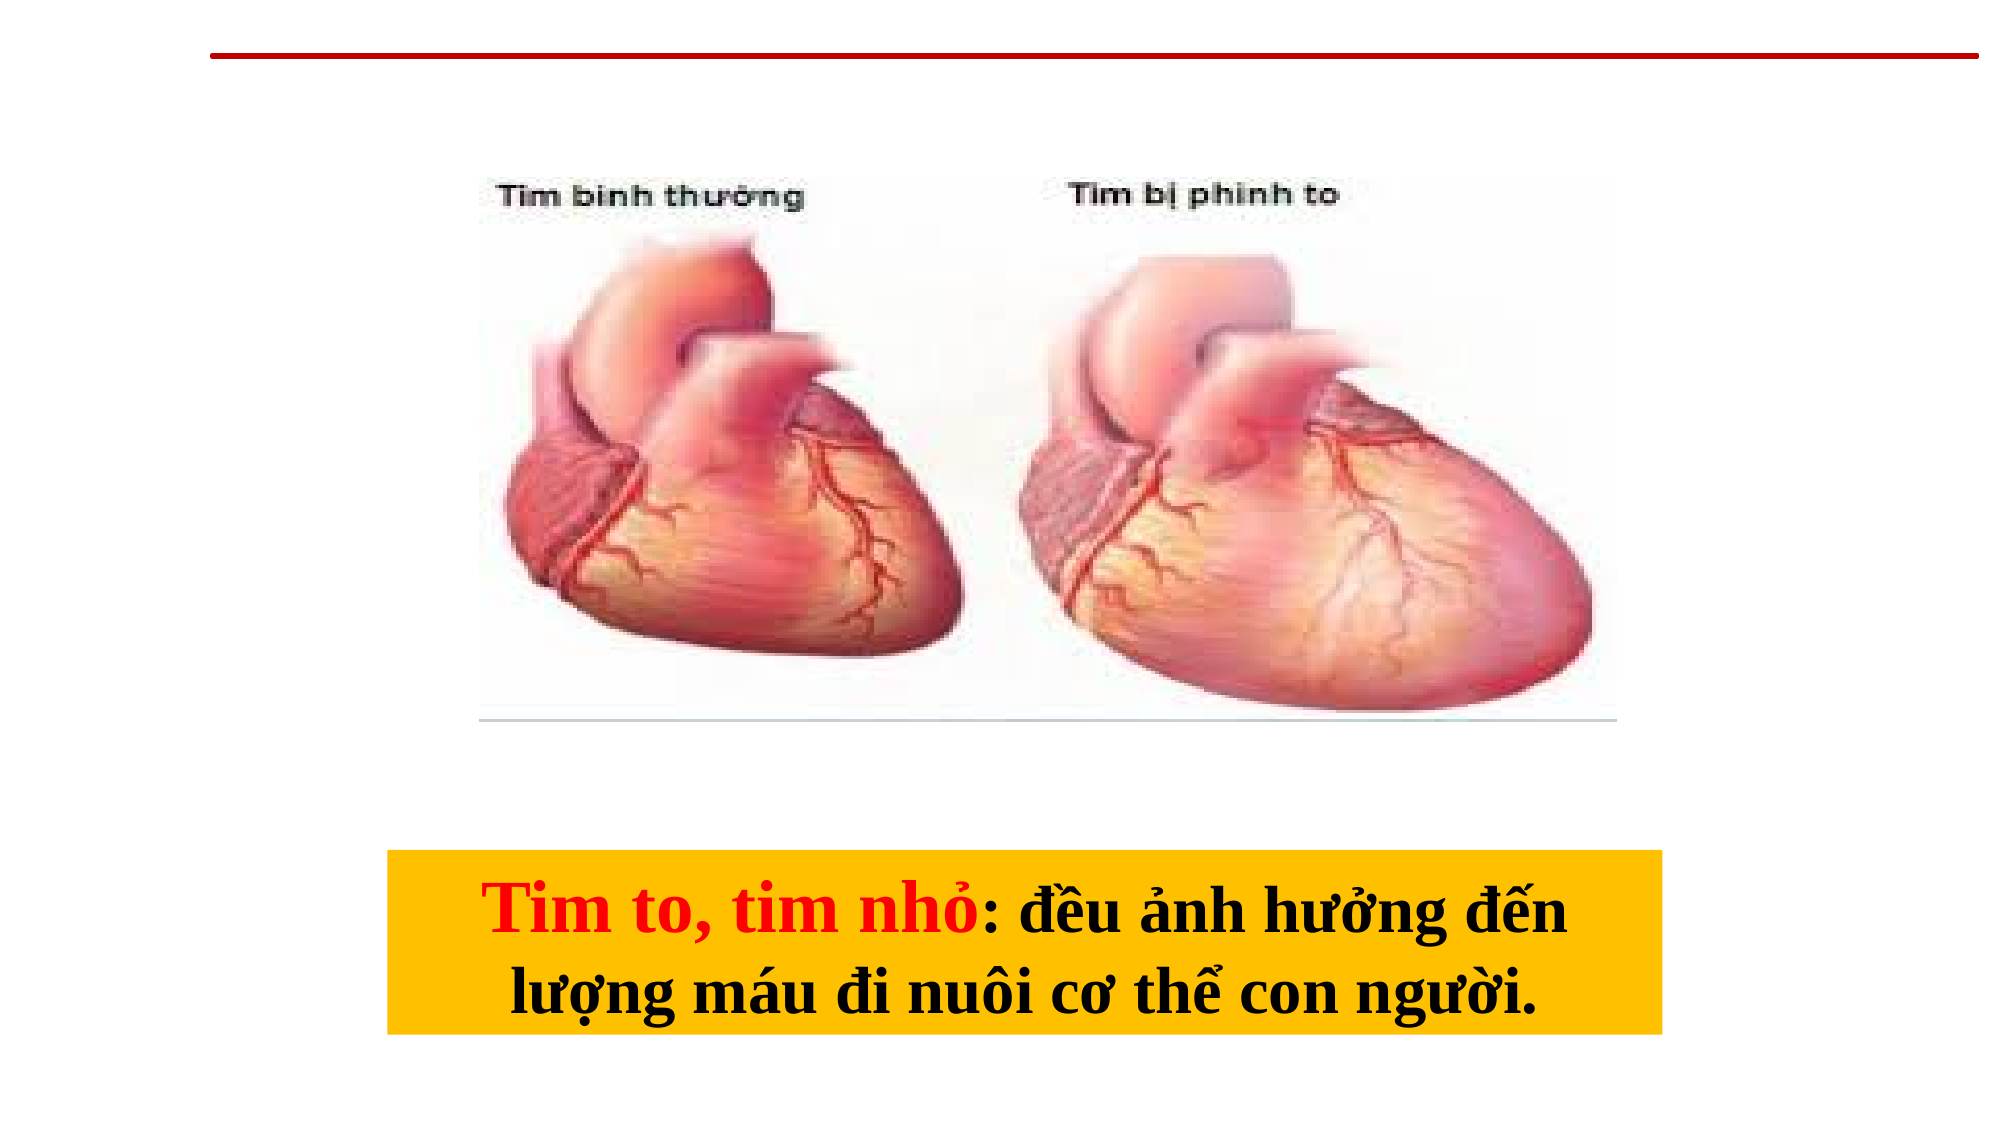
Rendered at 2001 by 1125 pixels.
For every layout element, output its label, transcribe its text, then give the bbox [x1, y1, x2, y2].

text_box Tim to, tim nhỏ: đều ảnh hưởng đến lượng máu đi nuôi cơ thể con người. [387, 849, 1663, 1035]
picture [479, 177, 1618, 722]
text_box [210, 53, 1979, 59]
